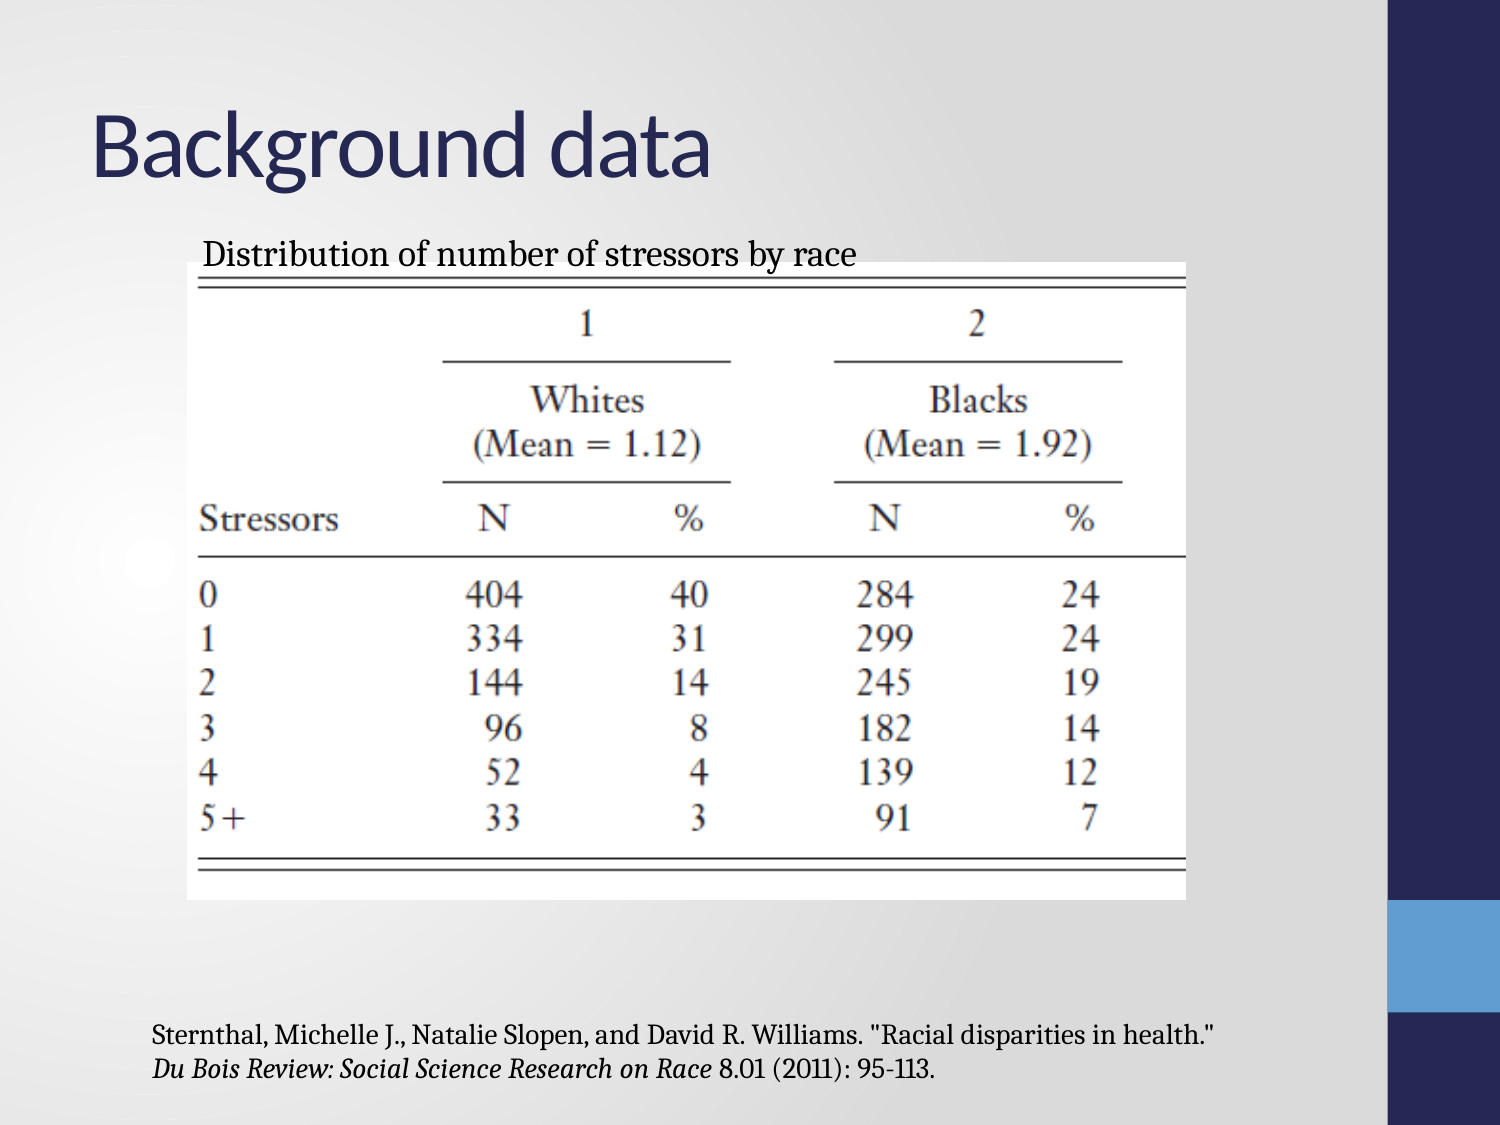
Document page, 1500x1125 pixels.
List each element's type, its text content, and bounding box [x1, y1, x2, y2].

text_box Distribution of number of stressors by race [187, 221, 955, 259]
picture [186, 261, 1187, 901]
text_box Sternthal, Michelle J., Natalie Slopen, and David R. Williams. "Racial disparities in health." Du Bois Review: Social Science Research on Race 8.01 (2011): 95-113. [137, 1007, 1267, 1093]
title Background data [75, 45, 1325, 233]
